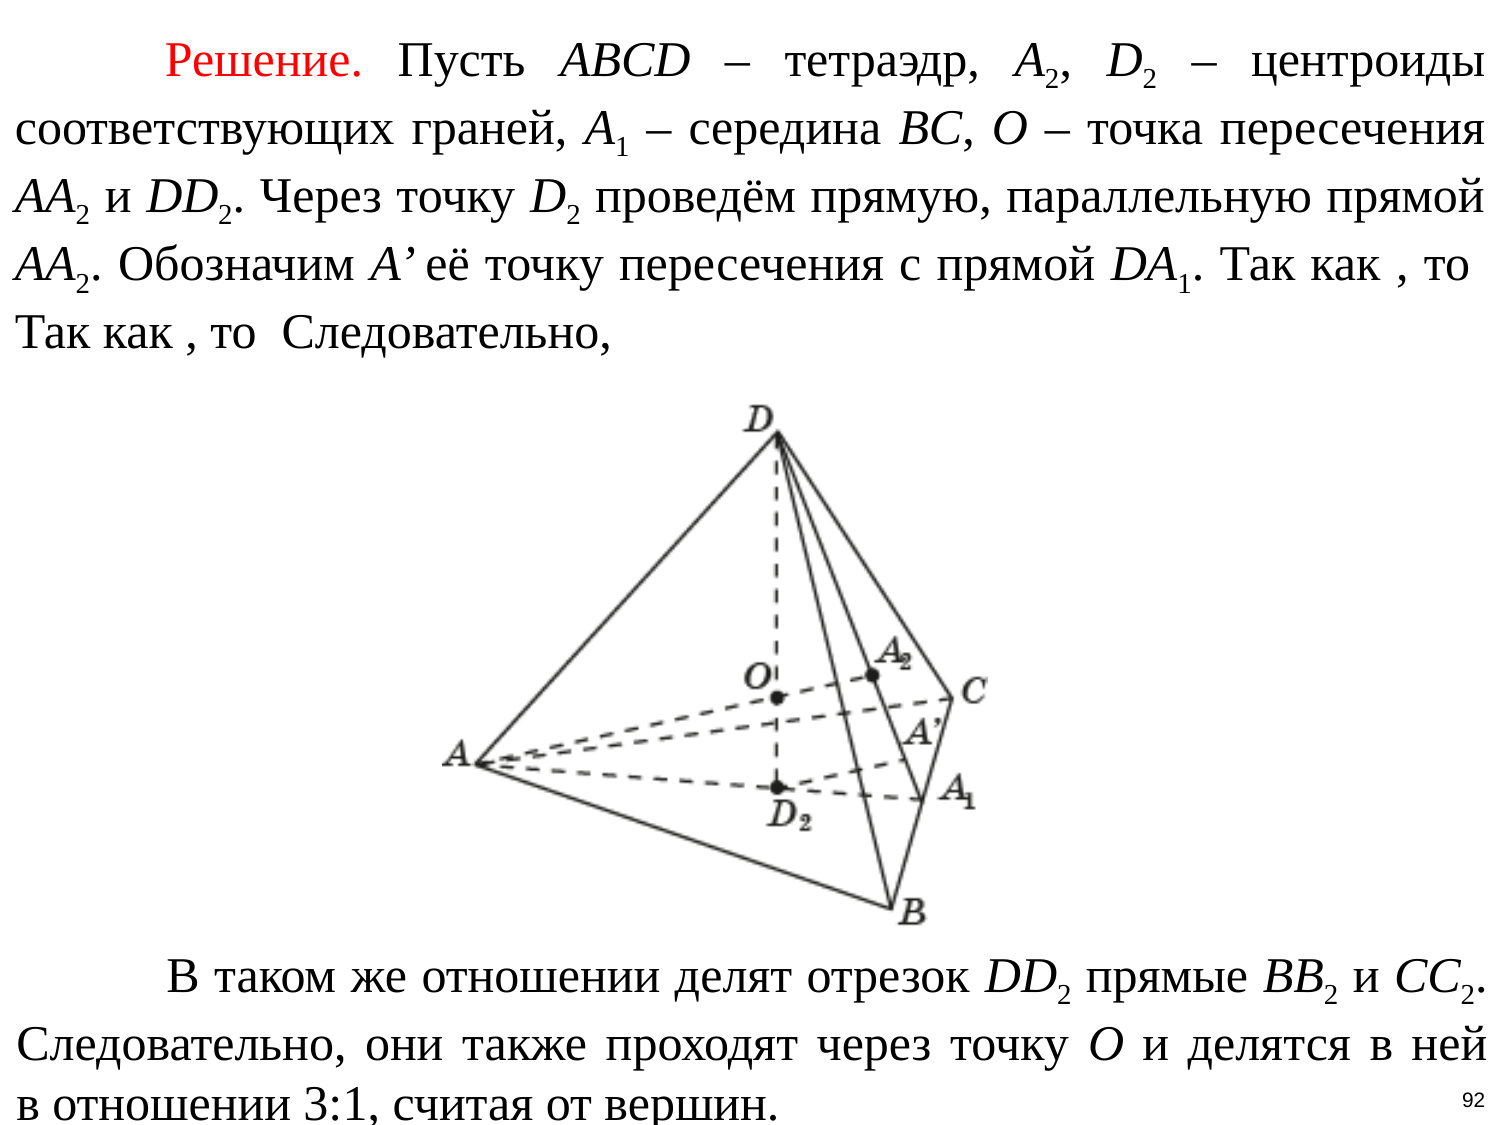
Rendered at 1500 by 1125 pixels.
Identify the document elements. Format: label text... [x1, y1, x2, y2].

slide_number 92 [1417, 1079, 1500, 1125]
text_box В таком же отношении делят отрезок DD2 прямые BB2 и CC2. Следовательно, они также проходят через точку O и делятся в ней в отношении 3:1, считая от вершин. [1, 934, 1500, 1125]
picture [442, 401, 988, 935]
